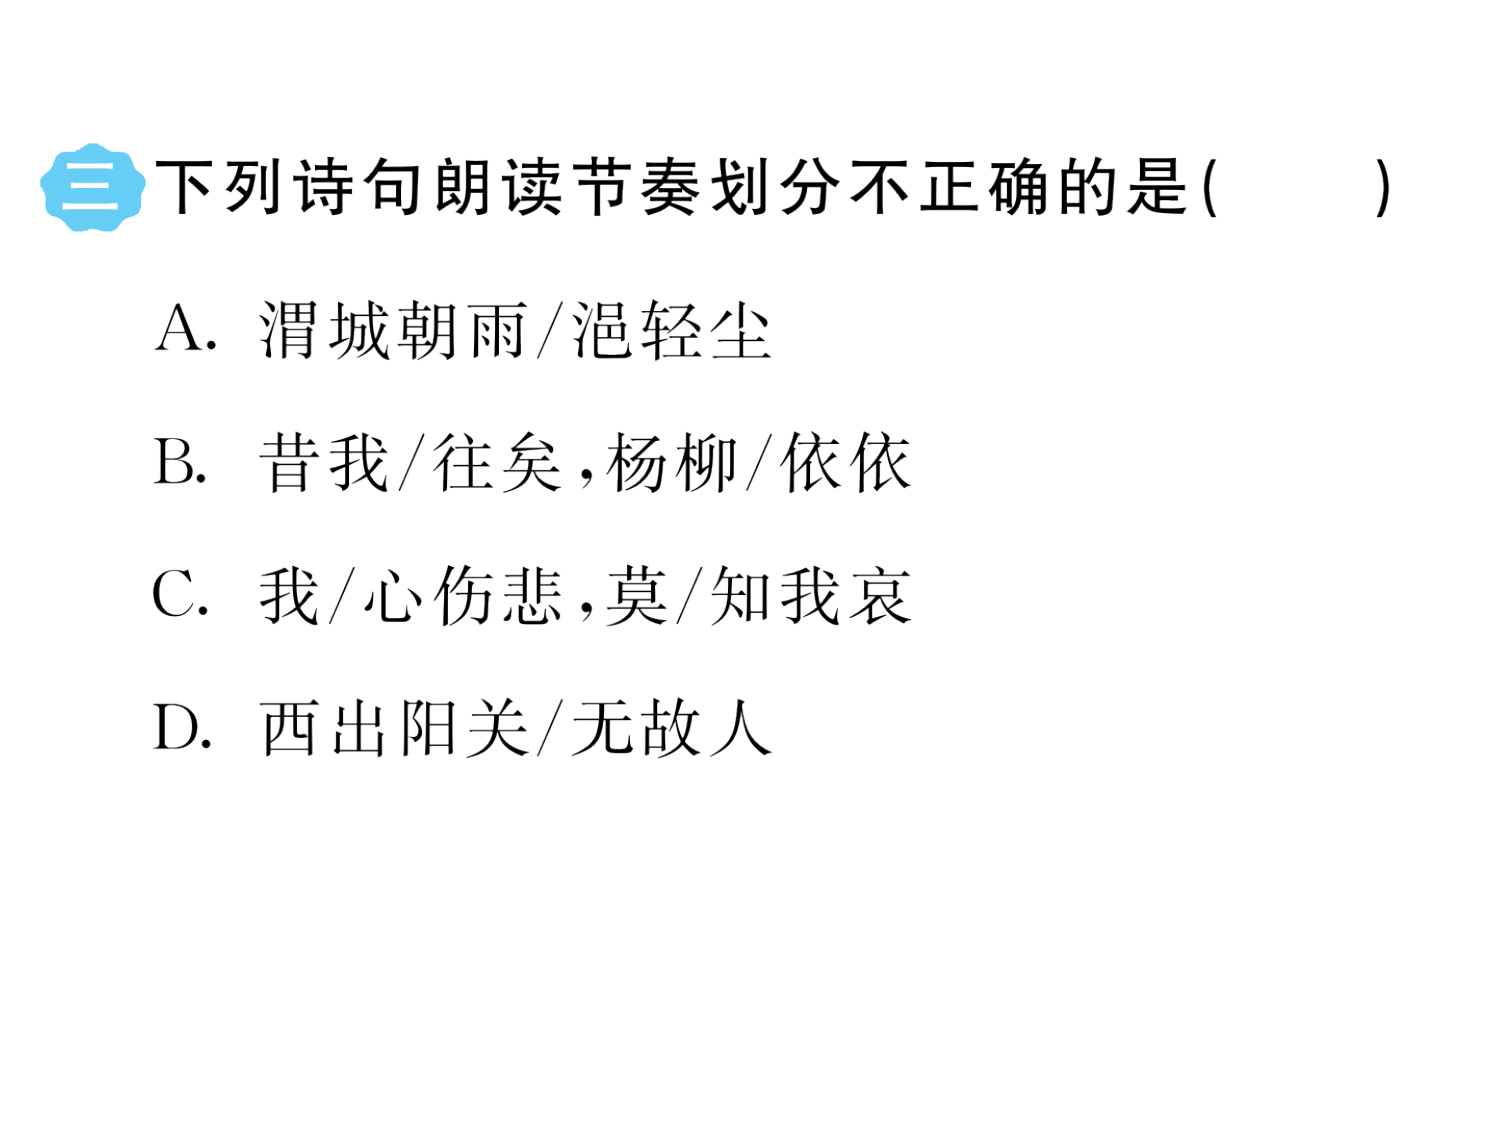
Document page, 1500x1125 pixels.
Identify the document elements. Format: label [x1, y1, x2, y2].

picture [35, 113, 1453, 792]
